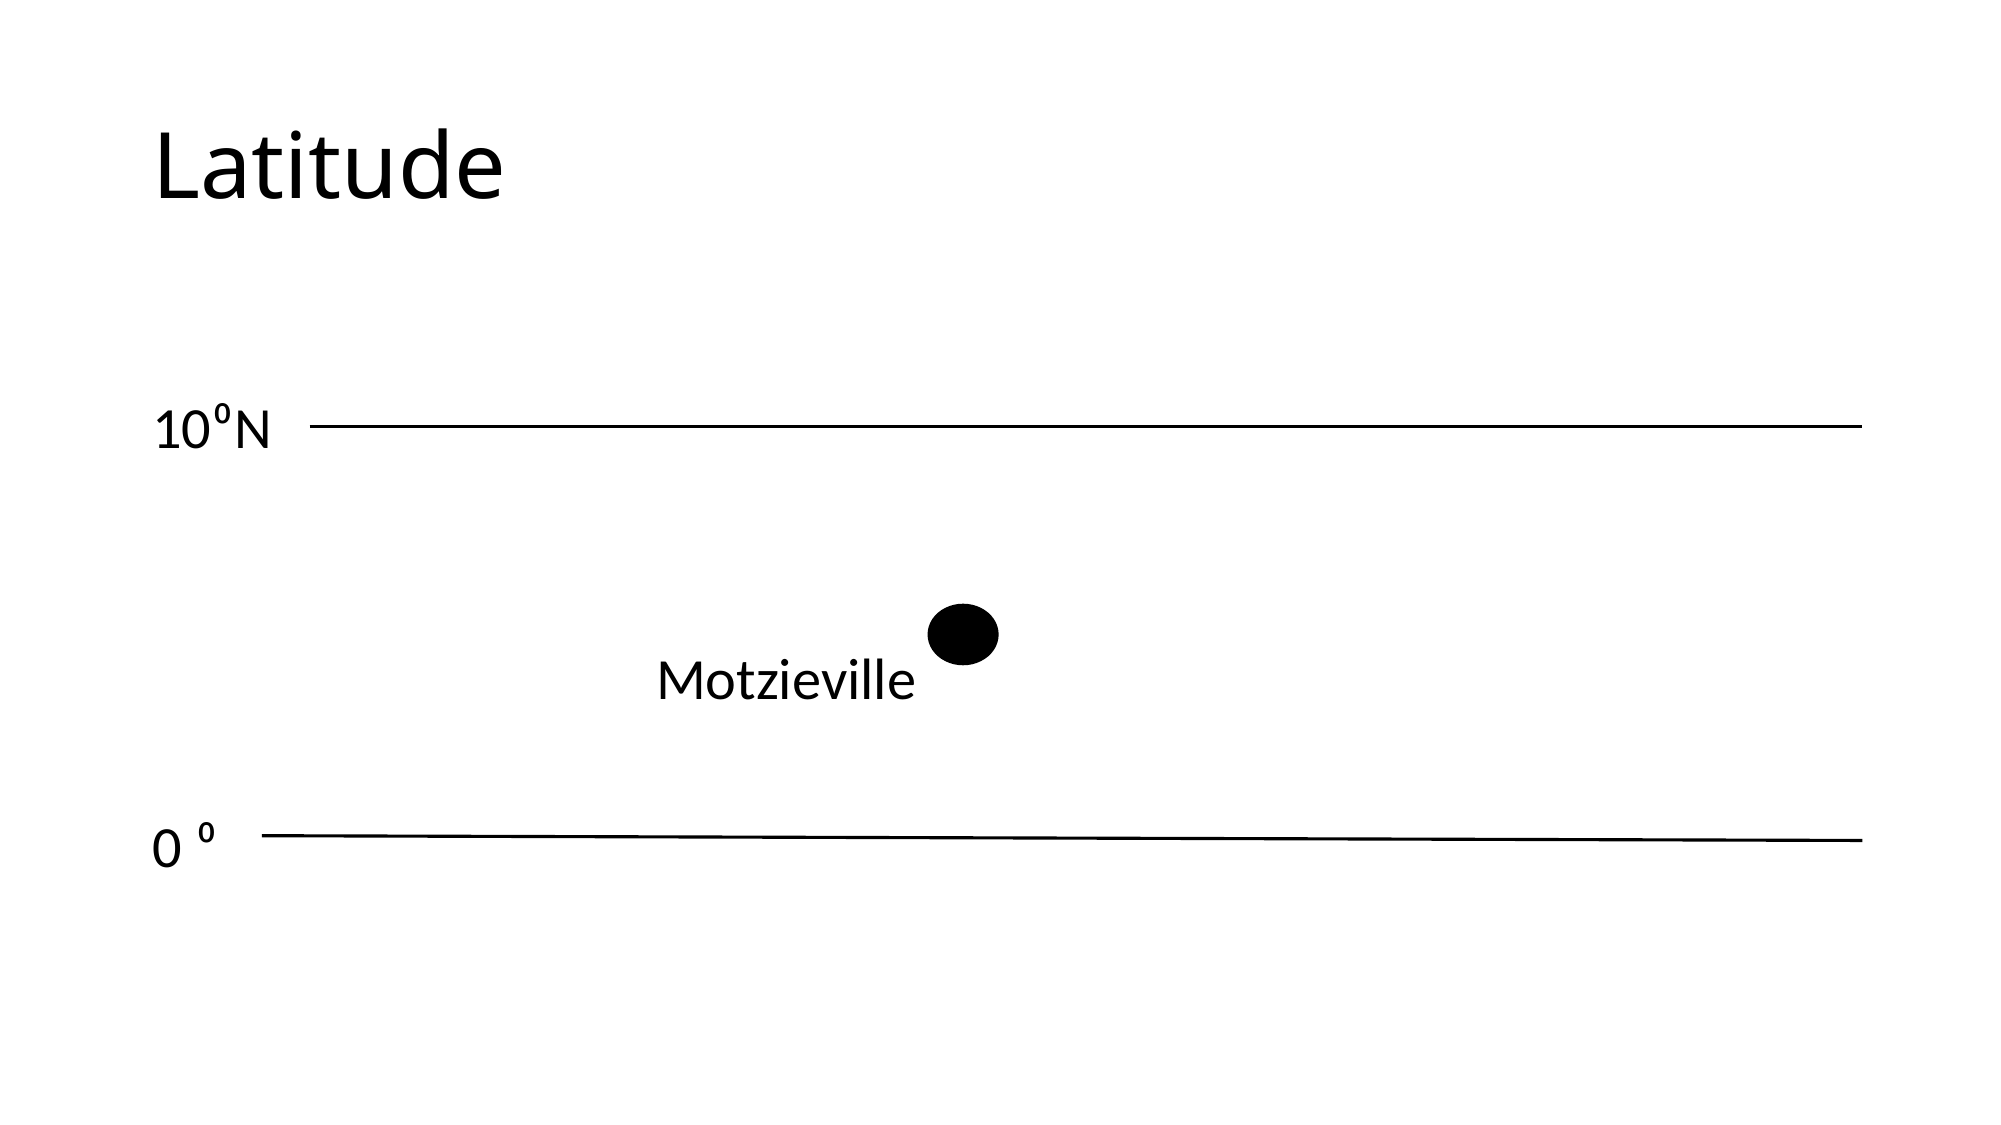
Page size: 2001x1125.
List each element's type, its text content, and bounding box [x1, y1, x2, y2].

list 10⁰N Motzieville 0 ⁰ [137, 299, 1863, 1014]
title Latitude [137, 59, 1863, 278]
text_box [927, 603, 999, 666]
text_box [261, 835, 1863, 841]
